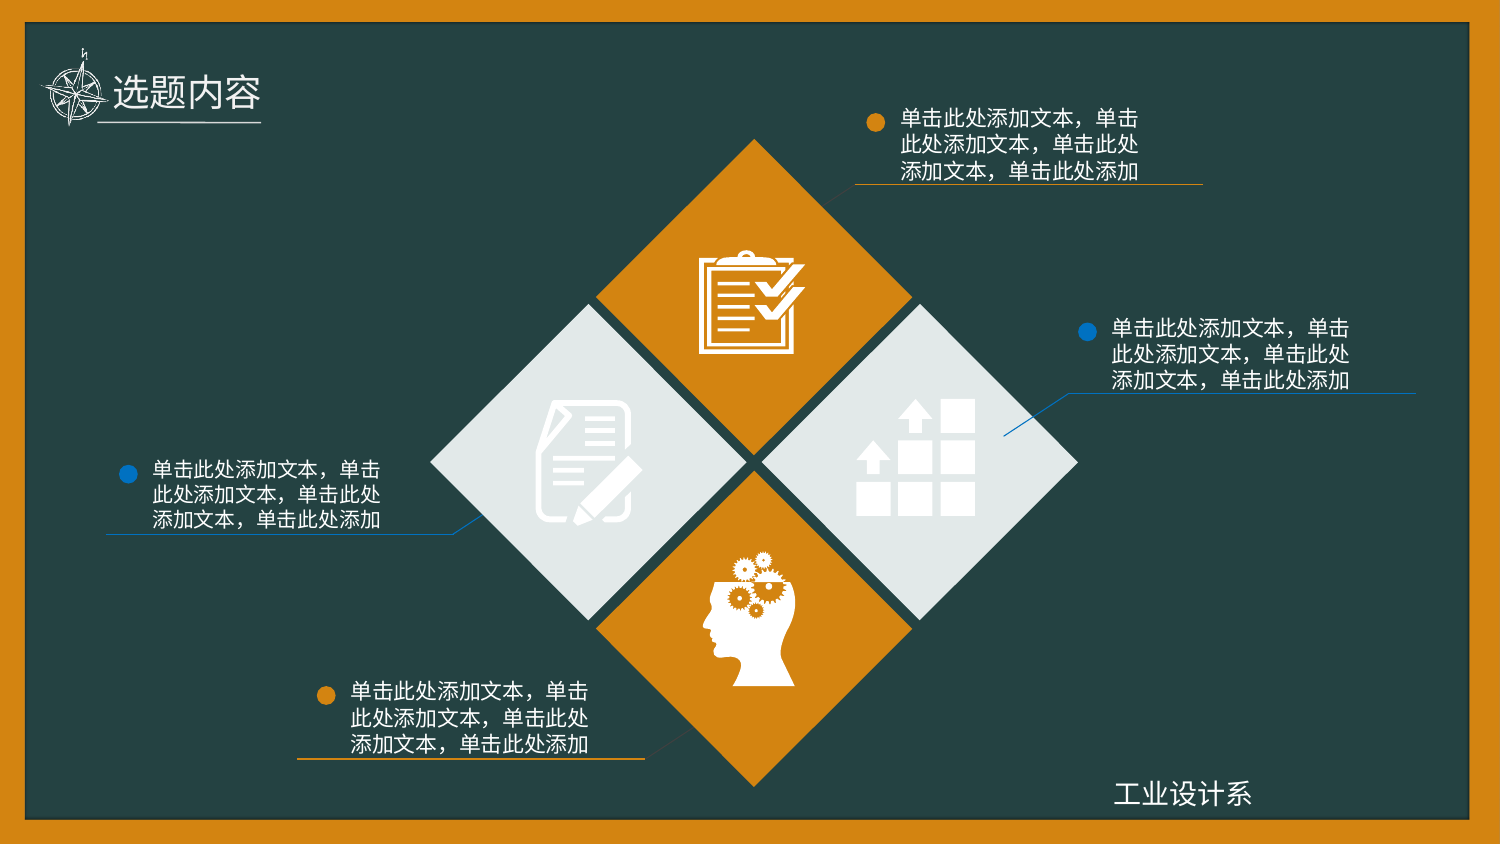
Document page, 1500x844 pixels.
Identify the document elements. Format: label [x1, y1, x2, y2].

text_box [642, 185, 866, 410]
text_box [39, 48, 369, 127]
text_box [1003, 306, 1417, 437]
text_box [105, 449, 476, 541]
text_box [790, 97, 1204, 227]
text_box [807, 350, 1032, 575]
text_box [642, 516, 866, 741]
text_box [297, 670, 710, 766]
picture [0, 0, 1500, 844]
text_box [476, 350, 701, 575]
